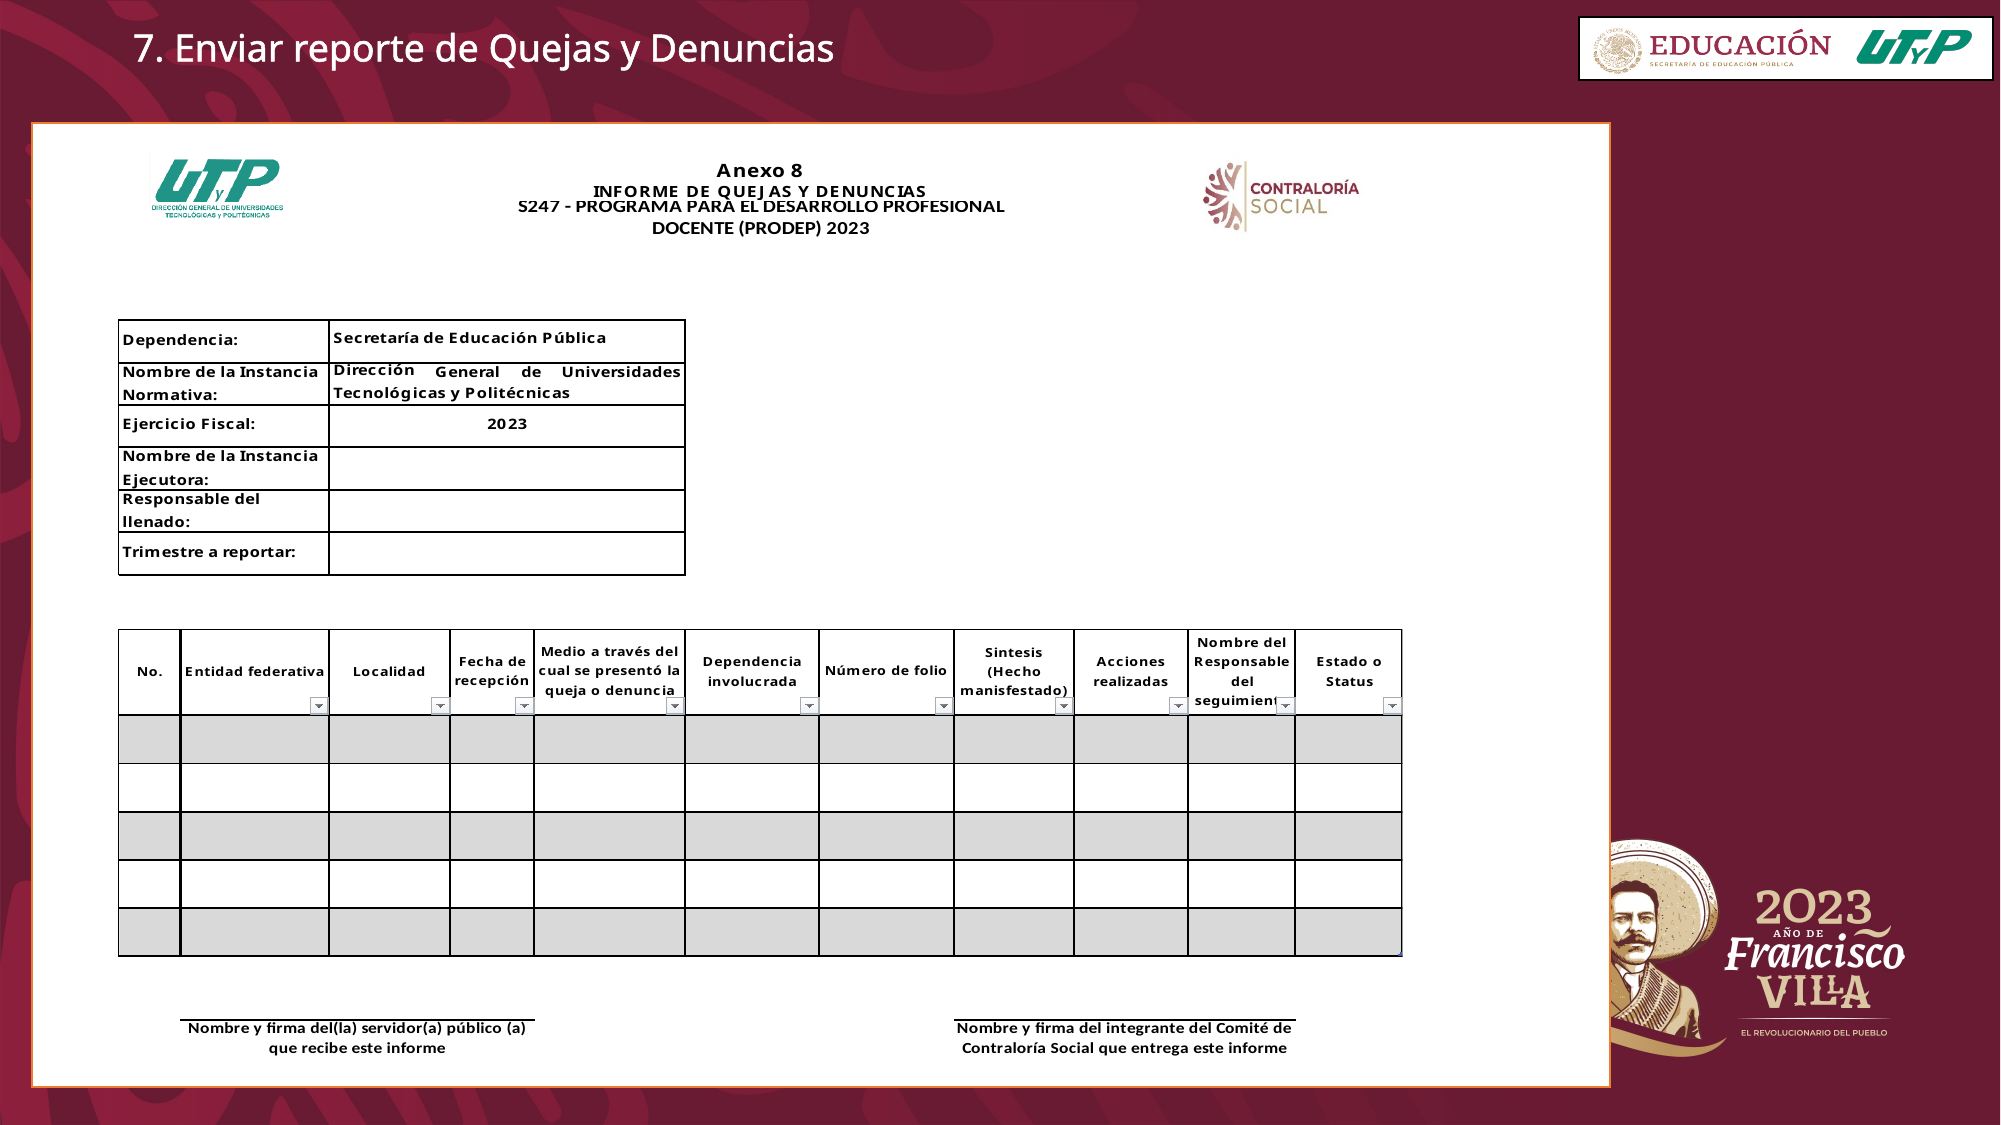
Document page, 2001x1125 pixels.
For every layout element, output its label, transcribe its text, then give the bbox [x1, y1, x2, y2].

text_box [1578, 16, 1993, 87]
picture [0, 0, 2001, 1125]
text_box 7. Enviar reporte de Quejas y Denuncias [118, 16, 1160, 122]
text_box [31, 122, 1611, 1088]
